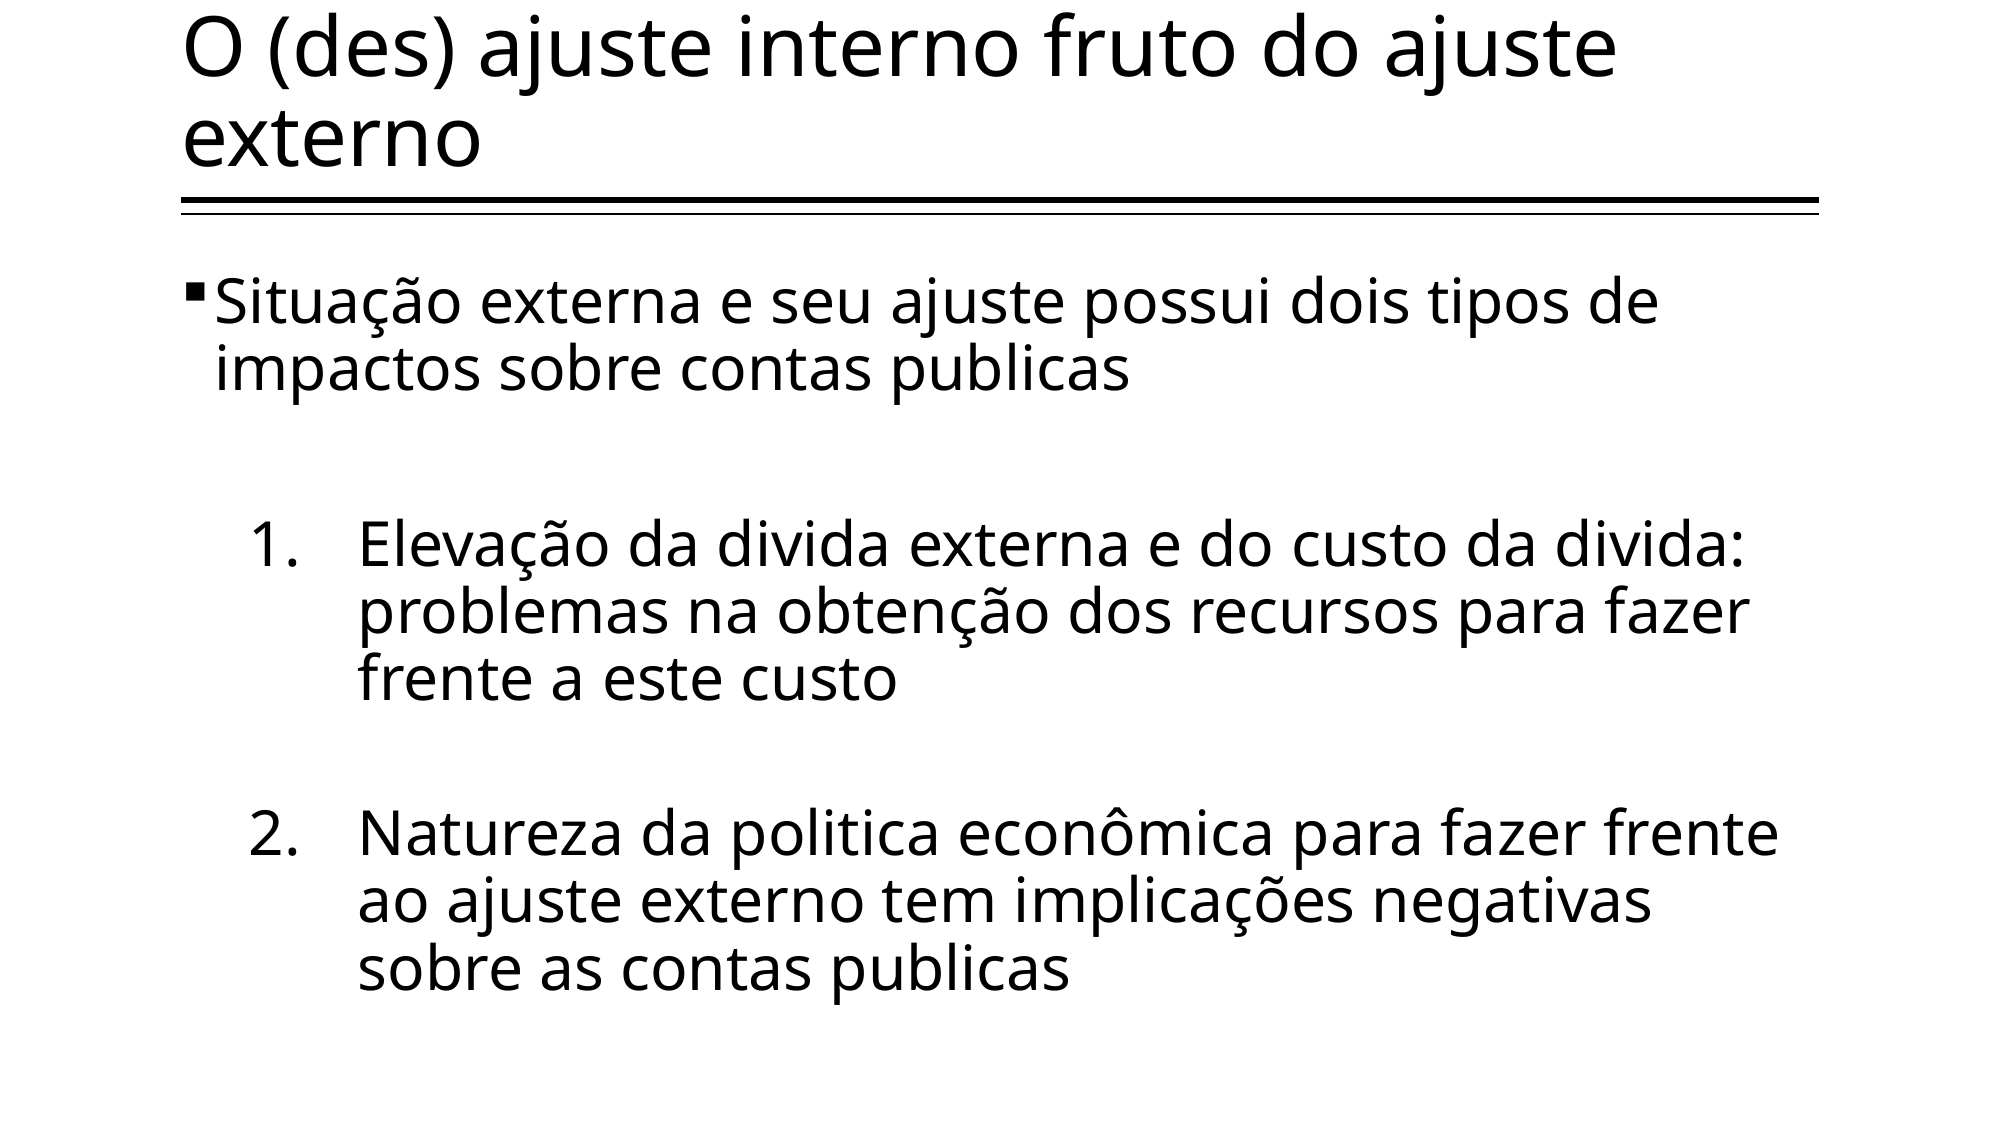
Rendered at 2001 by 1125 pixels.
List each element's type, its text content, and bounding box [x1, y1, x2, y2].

title O (des) ajuste interno fruto do ajuste externo [181, 12, 1913, 193]
list Situação externa e seu ajuste possui dois tipos de impactos sobre contas publicas Elevação da divida externa e do custo da divida: problemas na obtenção dos recursos para fazer frente a este custo Natureza da politica econômica para fazer frente ao ajuste externo tem implicações negativas sobre as contas publicas [181, 262, 1819, 1013]
